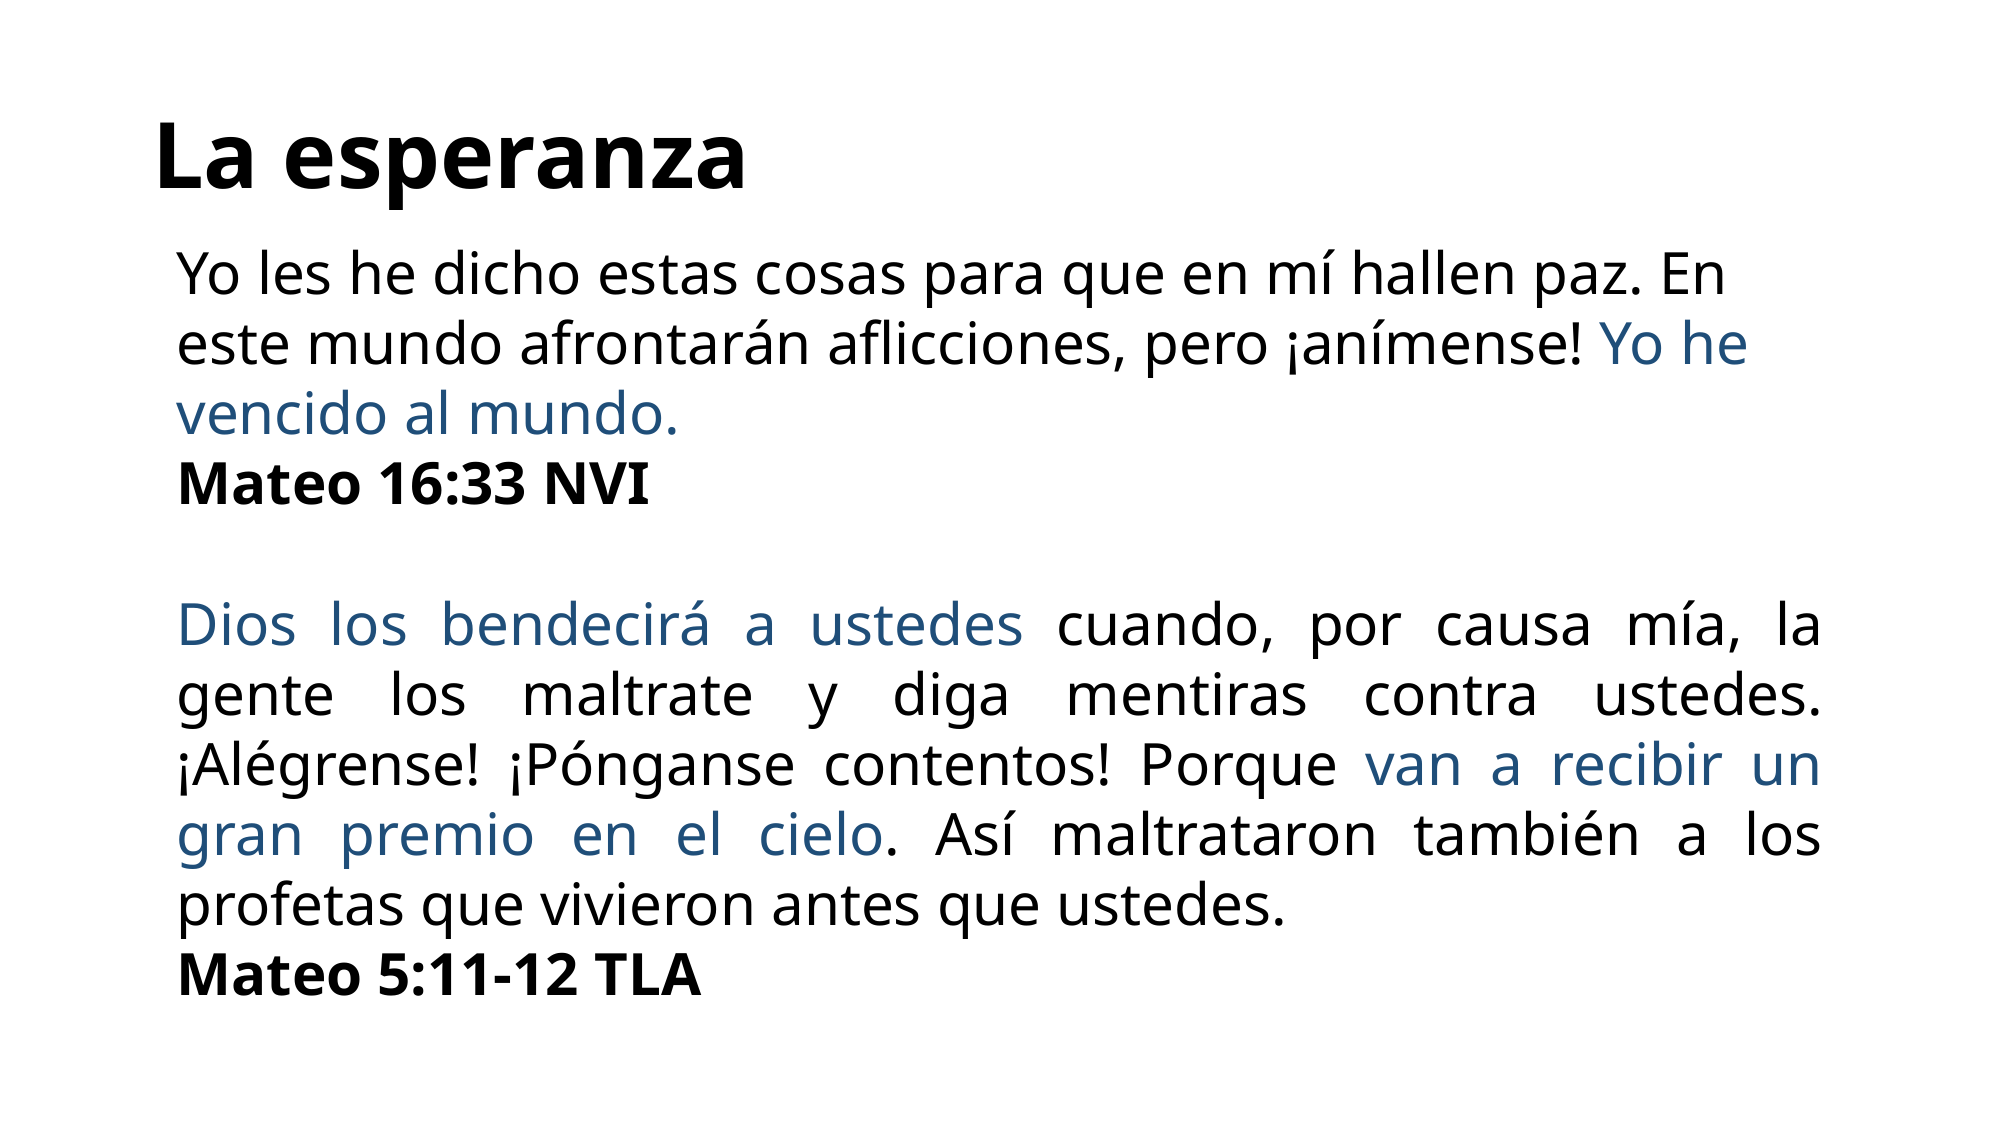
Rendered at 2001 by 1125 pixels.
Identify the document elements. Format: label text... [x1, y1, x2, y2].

text_box Yo les he dicho estas cosas para que en mí hallen paz. En este mundo afrontarán aflicciones, pero ¡anímense! Yo he vencido al mundo. Mateo 16:33 NVI [161, 245, 1829, 524]
text_box Dios los bendecirá a ustedes cuando, por causa mía, la gente los maltrate y diga mentiras contra ustedes. ¡Alégrense! ¡Pónganse contentos! Porque van a recibir un gran premio en el cielo. Así maltrataron también a los profetas que vivieron antes que ustedes. Mateo 5:11-12 TLA [161, 579, 1838, 1015]
text_box La esperanza [137, 102, 1863, 245]
